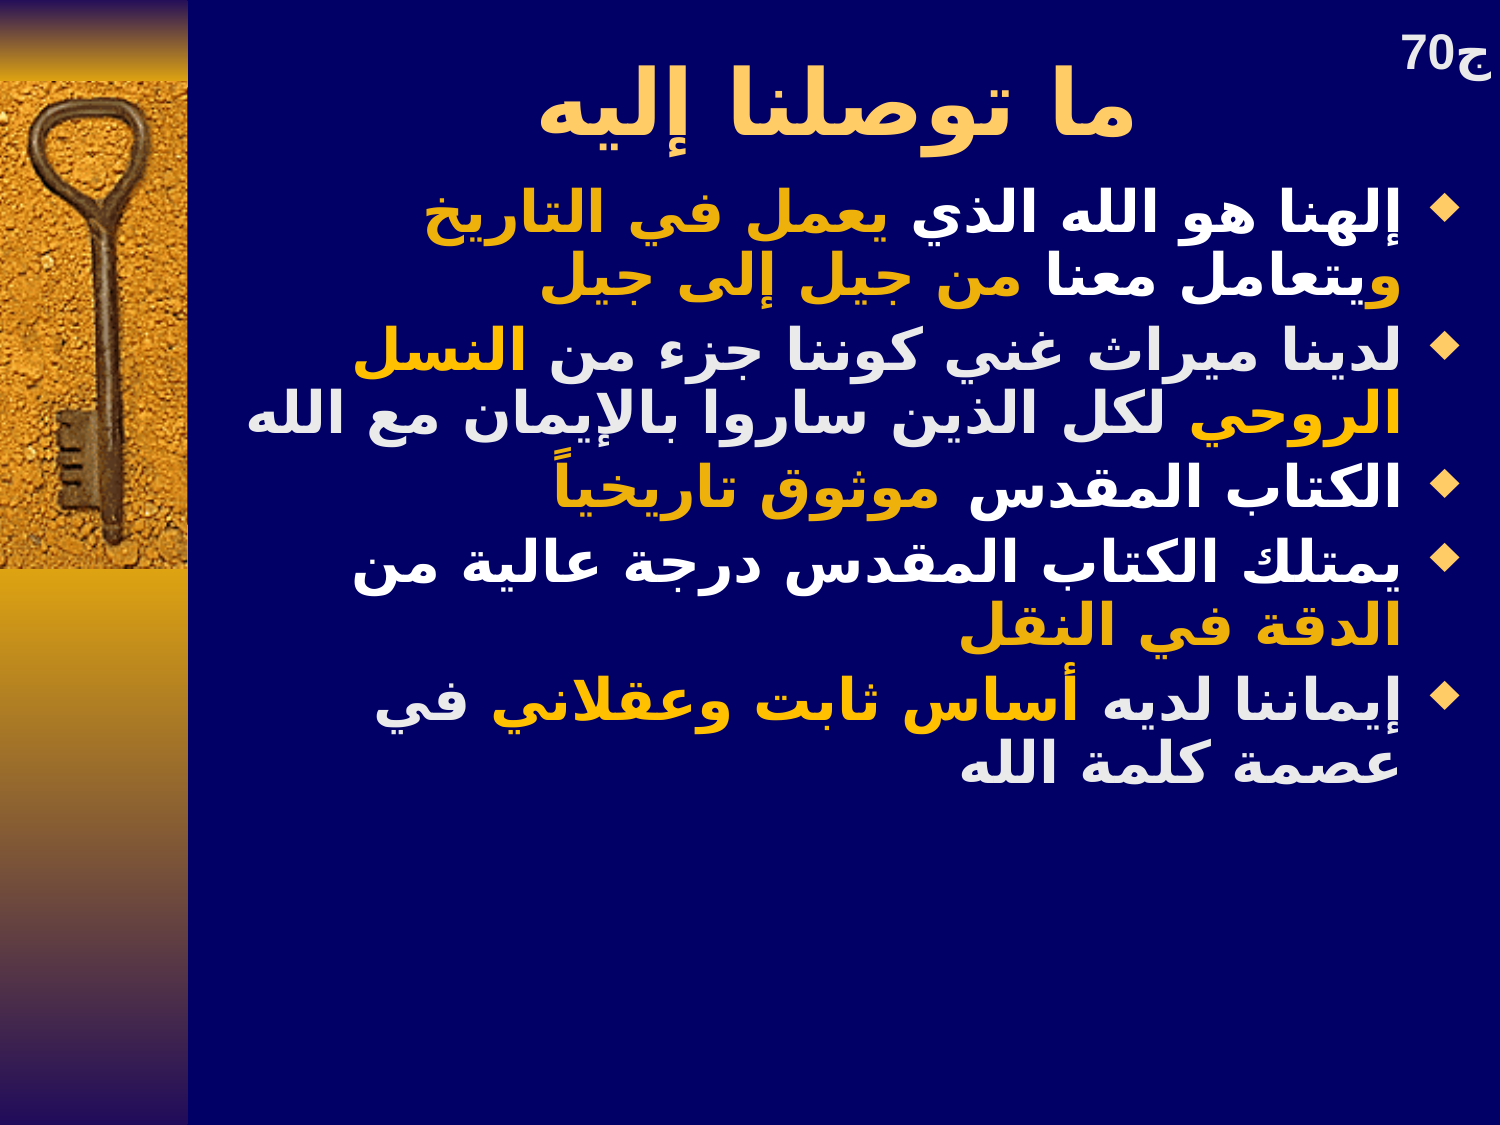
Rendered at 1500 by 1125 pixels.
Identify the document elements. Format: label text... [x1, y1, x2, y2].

title ما توصلنا إليه [200, 0, 1475, 198]
text_box 70ج [1385, 12, 1500, 88]
picture [0, 81, 188, 569]
list إلهنا هو الله الذي يعمل في التاريخ ويتعامل معنا من جيل إلى جيل لدينا ميراث غني كوننا جزء من النسل الروحي لكل الذين ساروا بالإيمان مع الله الكتاب المقدس موثوق تاريخياً يمتلك الكتاب المقدس درجة عالية من الدقة في النقل إيماننا لديه أساس ثابت وعقلاني في عصمة كلمة الله [200, 198, 1475, 913]
